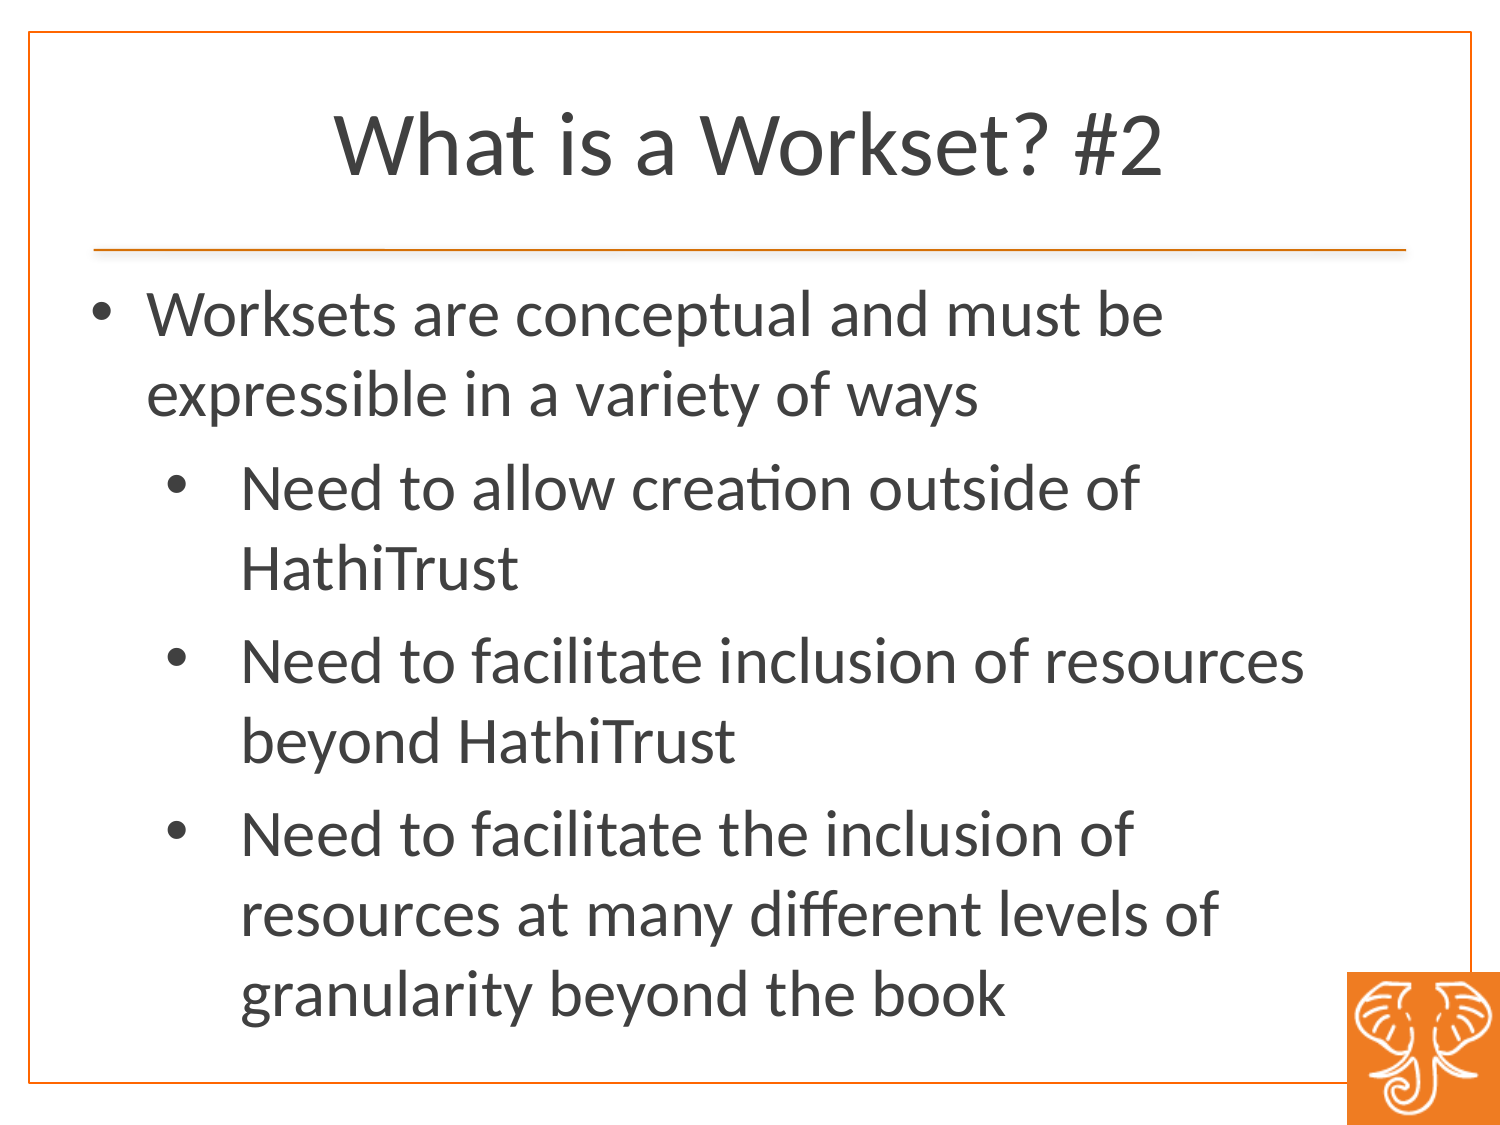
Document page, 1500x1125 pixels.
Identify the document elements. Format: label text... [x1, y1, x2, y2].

picture [1347, 972, 1500, 1125]
list Worksets are conceptual and must be expressible in a variety of ways Need to allow creation outside of HathiTrust Need to facilitate inclusion of resources beyond HathiTrust Need to facilitate the inclusion of resources at many different levels of granularity beyond the book [75, 262, 1425, 1066]
title What is a Workset? #2 [75, 45, 1425, 233]
